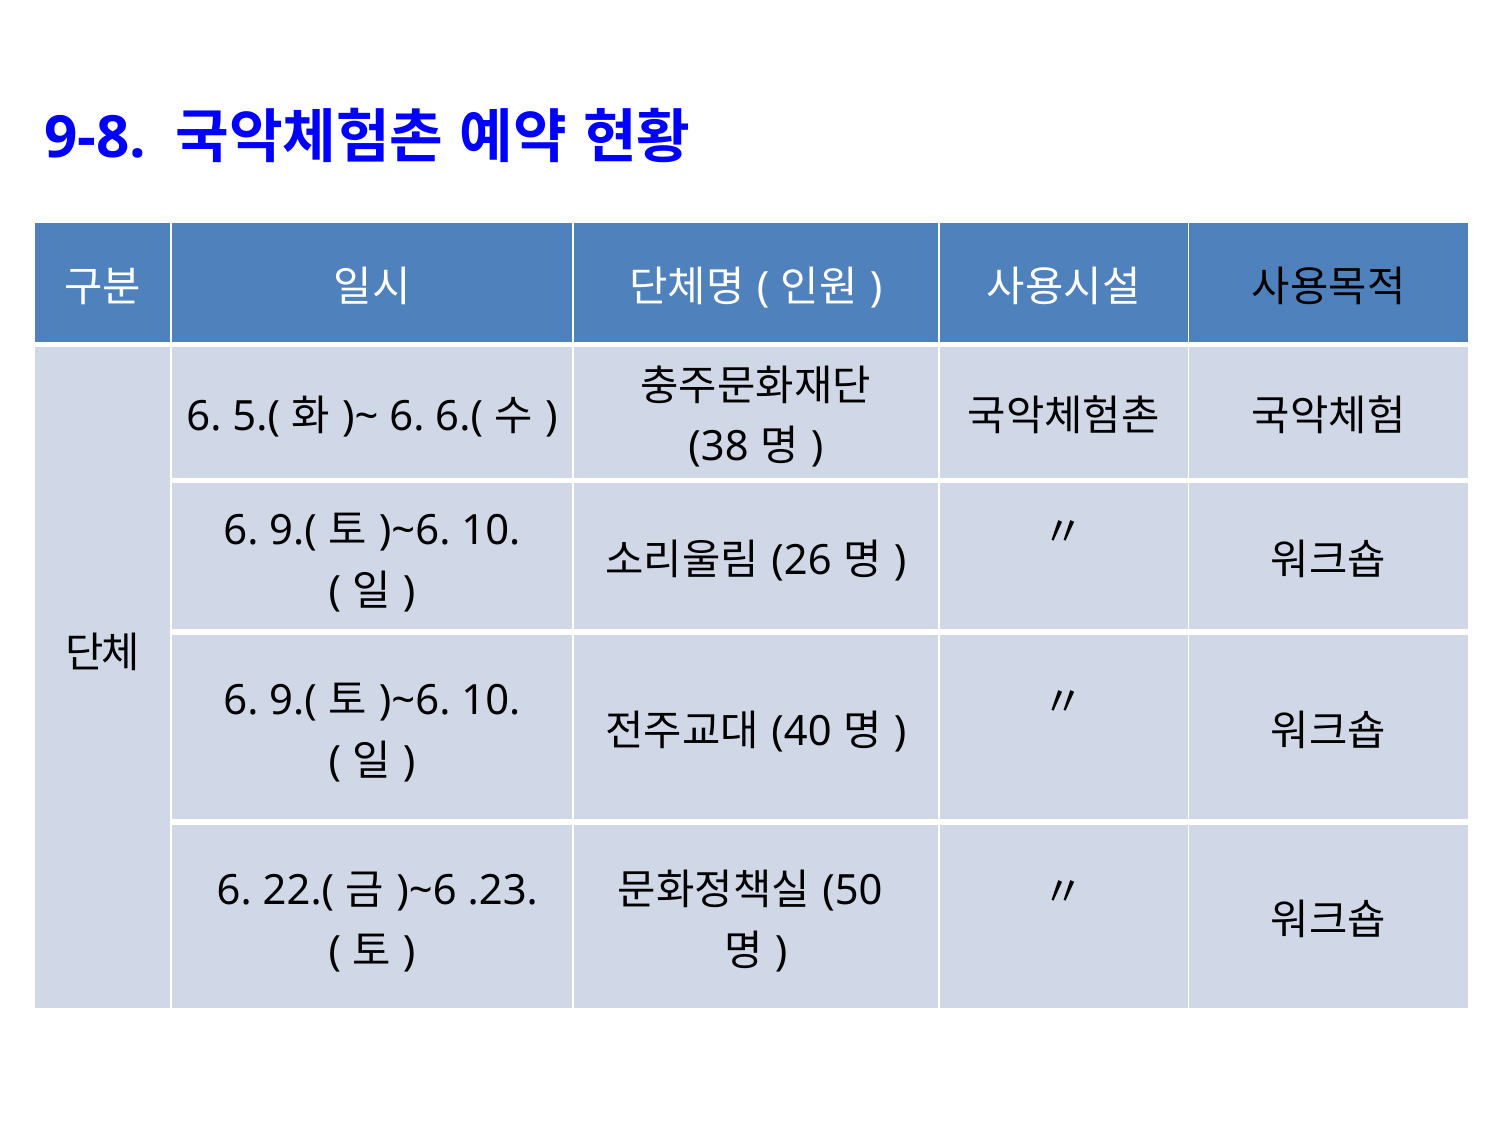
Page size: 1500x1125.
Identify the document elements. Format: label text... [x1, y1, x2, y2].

table_cell 6. 5.(화)~ 6. 6.(수) [172, 347, 572, 478]
table_header 사용시설 [940, 223, 1188, 342]
table_cell 문화정책실(50명) [574, 825, 938, 1008]
table_cell 〃 [940, 483, 1188, 629]
table_cell 단체 [35, 347, 170, 1008]
table_cell 워크숍 [1189, 825, 1468, 1008]
table_cell 국악체험촌 [940, 347, 1188, 478]
table_cell 충주문화재단 (38명) [574, 347, 938, 478]
table_cell 6. 9.(토)~6. 10.(일) [172, 635, 572, 819]
table_cell 6. 22.(금)~6 .23.(토) [172, 825, 572, 1008]
table_header 일시 [172, 223, 572, 342]
table_cell 〃 [940, 825, 1188, 1008]
table_cell 워크숍 [1189, 635, 1468, 819]
table_header 구분 [35, 223, 170, 342]
table_header 단체명(인원) [574, 223, 938, 342]
table_header 사용목적 [1189, 223, 1468, 342]
table_cell 6. 9.(토)~6. 10.(일) [172, 483, 572, 629]
table_cell 〃 [940, 635, 1188, 819]
table_cell 국악체험 [1189, 347, 1468, 478]
text_box 9-8. 국악체험촌 예약 현황 [29, 63, 1483, 173]
table_cell 워크숍 [1189, 483, 1468, 629]
table_cell 소리울림(26명) [574, 483, 938, 629]
table_cell 전주교대(40명) [574, 635, 938, 819]
